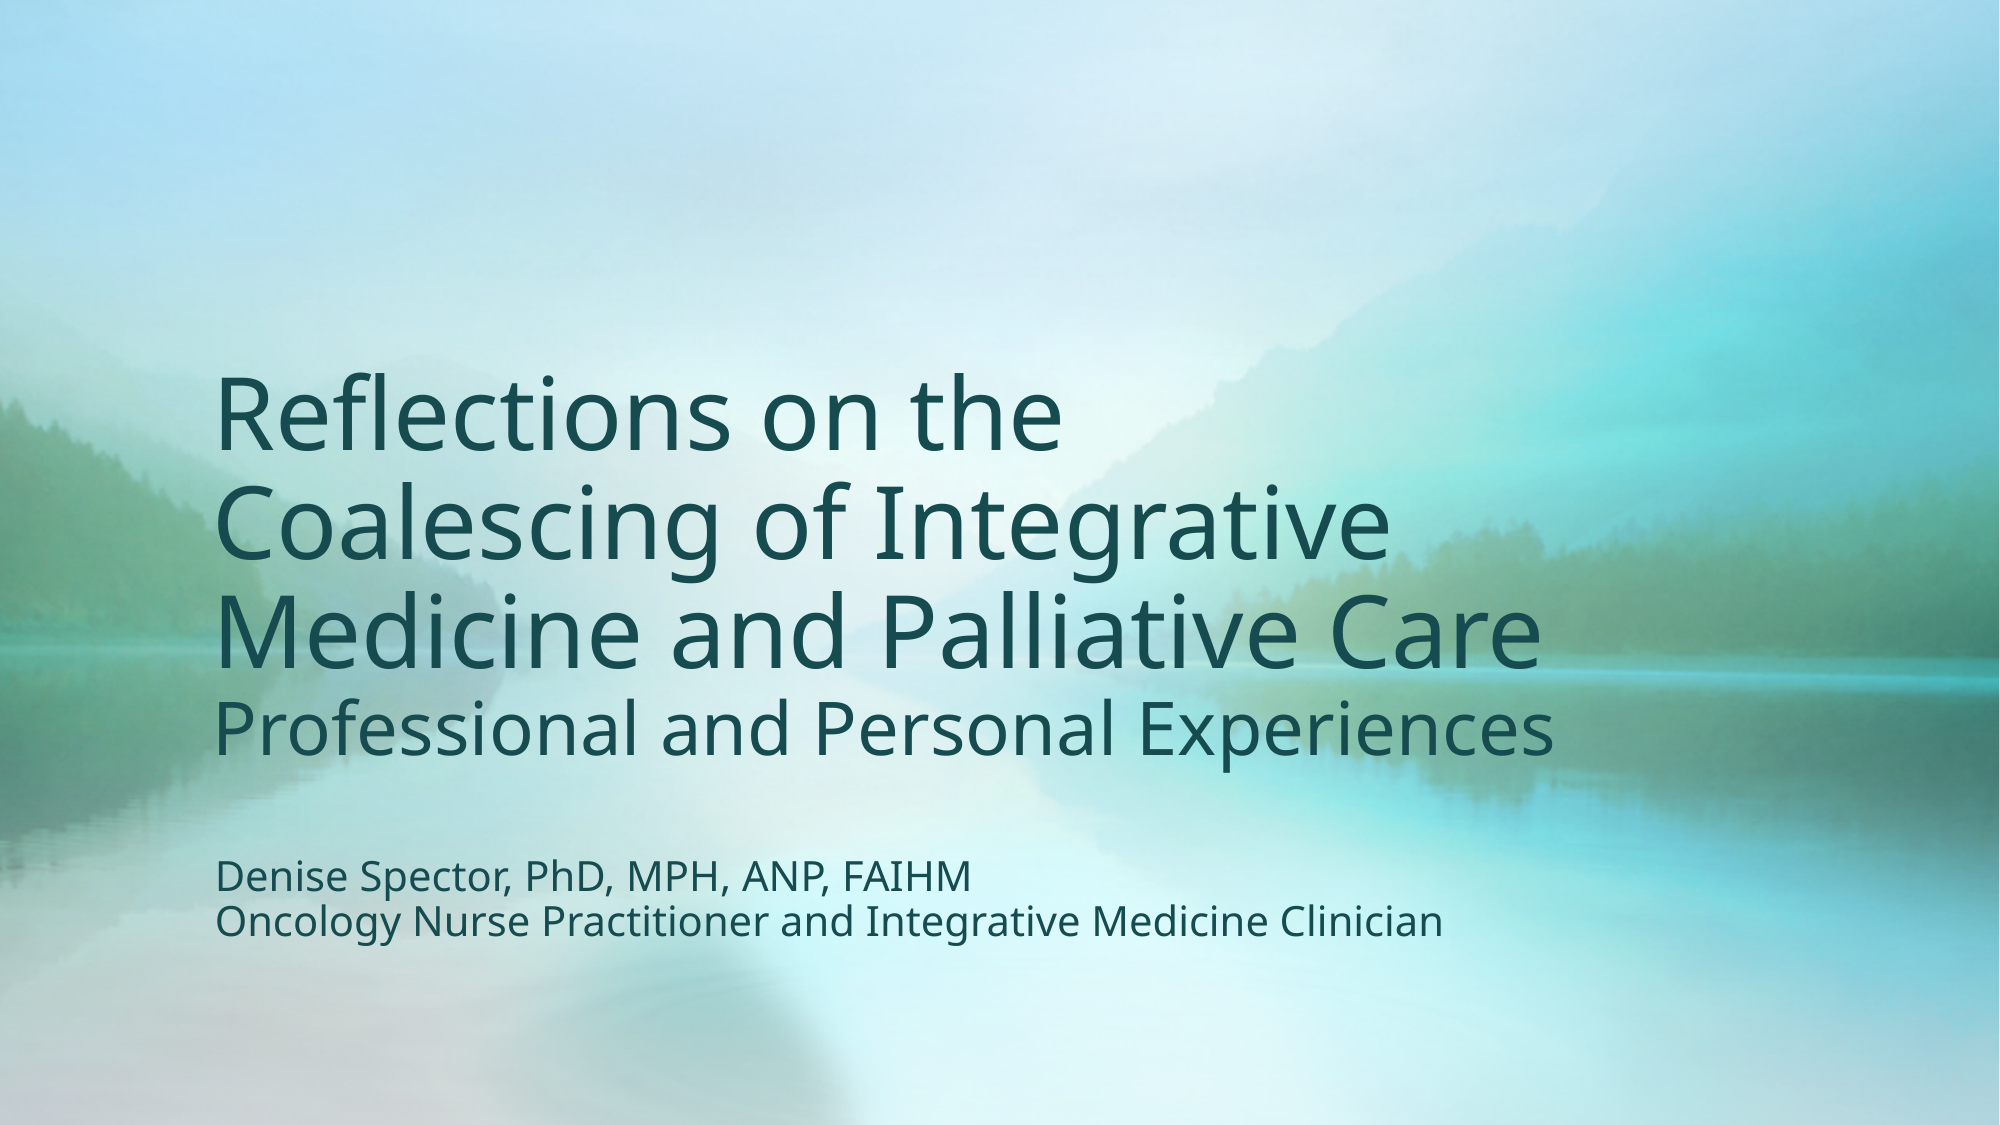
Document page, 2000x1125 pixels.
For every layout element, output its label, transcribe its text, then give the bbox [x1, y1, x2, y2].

picture [0, 0, 2000, 1125]
subtitle Denise Spector, PhD, MPH, ANP, FAIHM Oncology Nurse Practitioner and Integrative Medicine Clinician [199, 787, 1588, 1013]
title Reflections on the Coalescing of Integrative Medicine and Palliative Care Professional and Personal Experiences [197, 275, 1585, 900]
